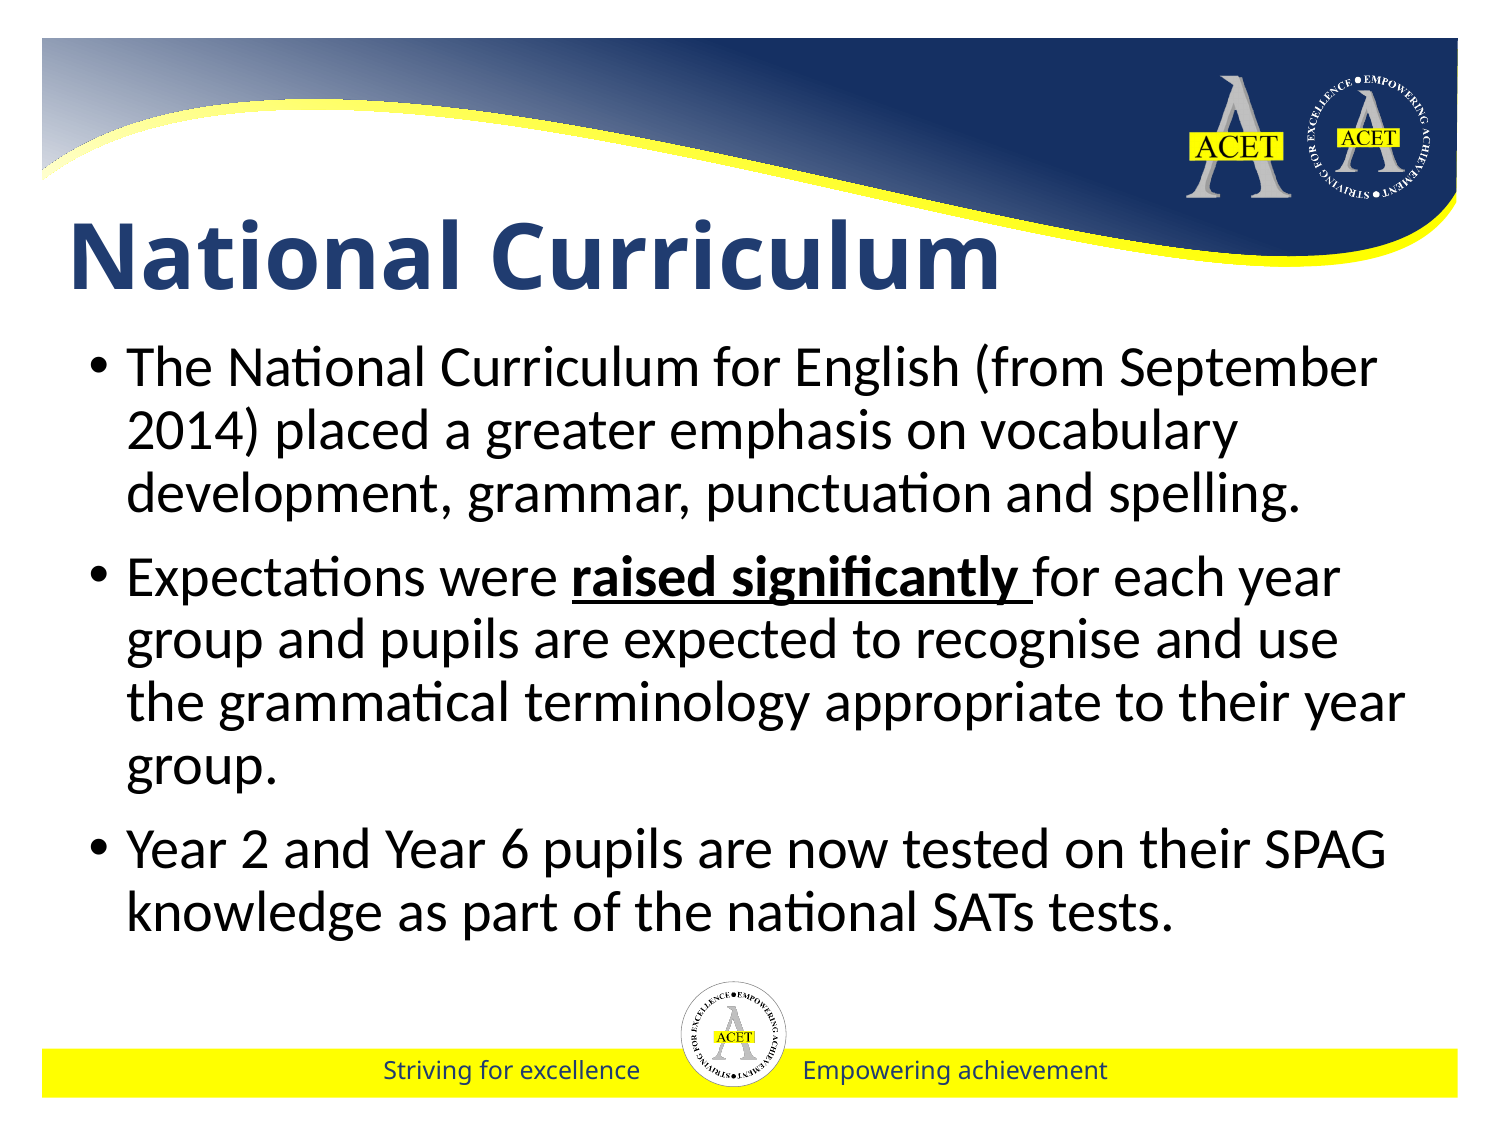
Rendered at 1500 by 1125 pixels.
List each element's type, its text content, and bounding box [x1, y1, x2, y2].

picture [682, 1043, 787, 1084]
picture [1173, 70, 1437, 202]
title National Curriculum [51, 157, 1073, 363]
list The National Curriculum for English (from September 2014) placed a greater emphasis on vocabulary development, grammar, punctuation and spelling. Expectations were raised significantly for each year group and pupils are expected to recognise and use the grammatical terminology appropriate to their year group. Year 2 and Year 6 pupils are now tested on their SPAG knowledge as part of the national SATs tests. [73, 329, 1427, 1043]
